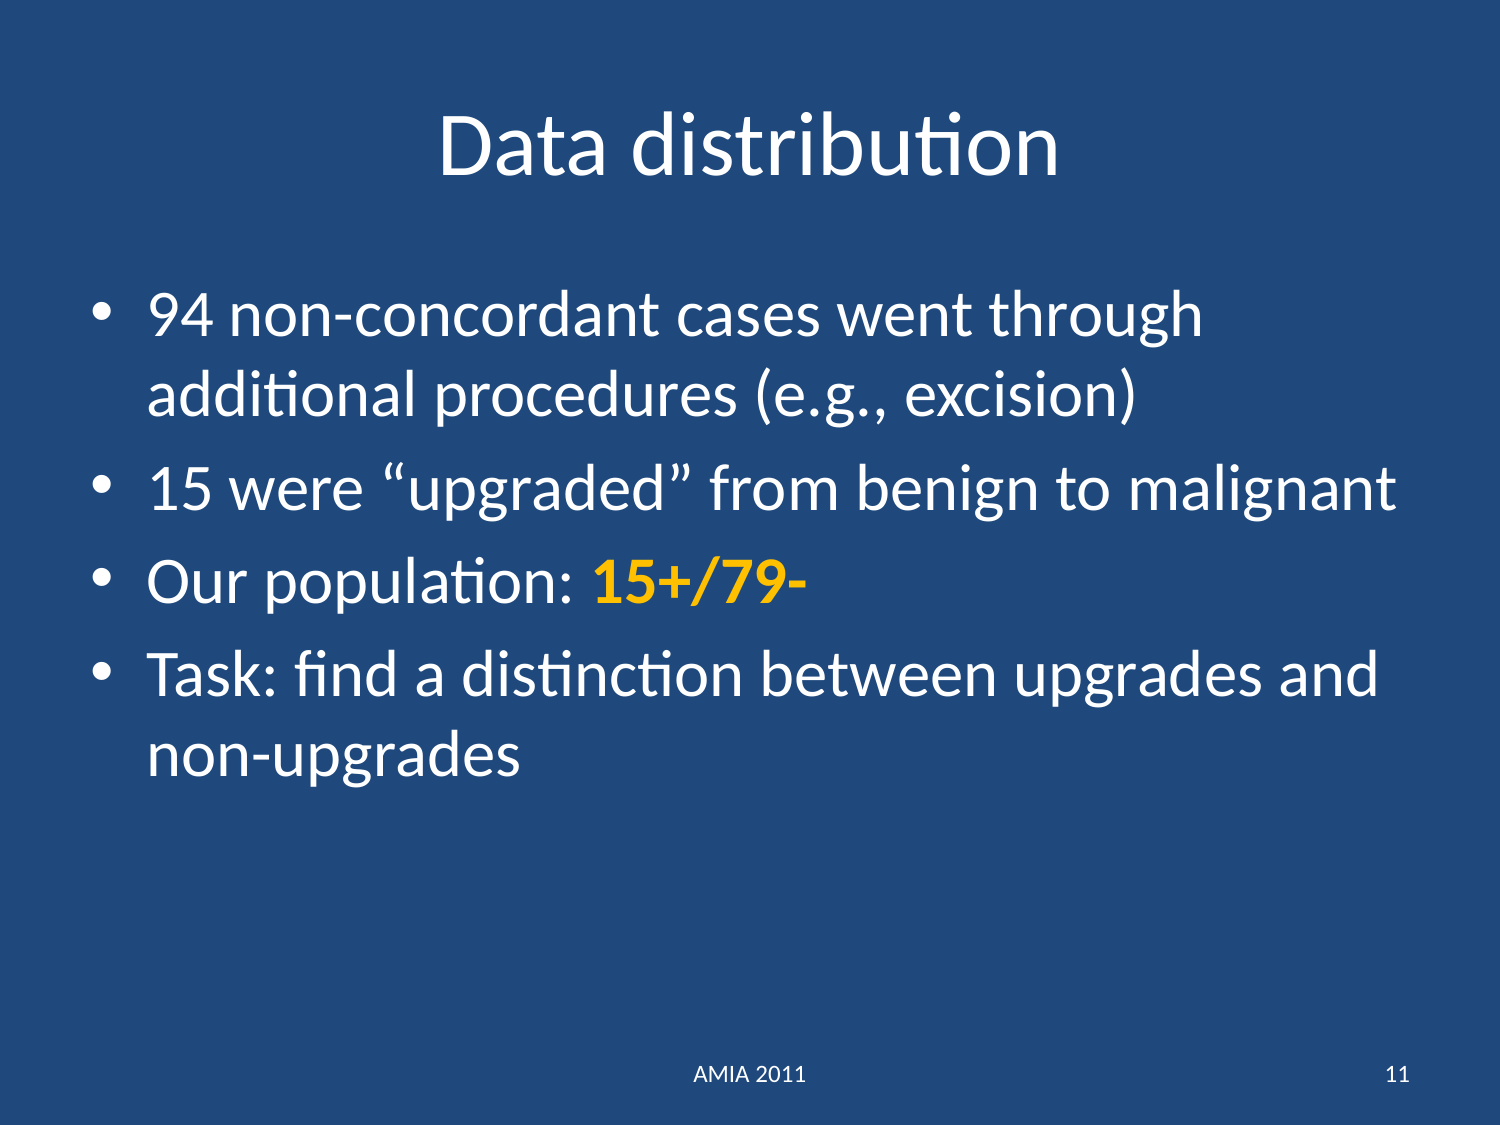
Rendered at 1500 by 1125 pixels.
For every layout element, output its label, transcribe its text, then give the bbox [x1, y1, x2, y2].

list 94 non-concordant cases went through additional procedures (e.g., excision) 15 were “upgraded” from benign to malignant Our population: 15+/79- Task: find a distinction between upgrades and non-upgrades [75, 262, 1425, 1005]
title Data distribution [75, 45, 1425, 233]
footer AMIA 2011 [512, 1042, 988, 1103]
slide_number 11 [1074, 1042, 1425, 1103]
